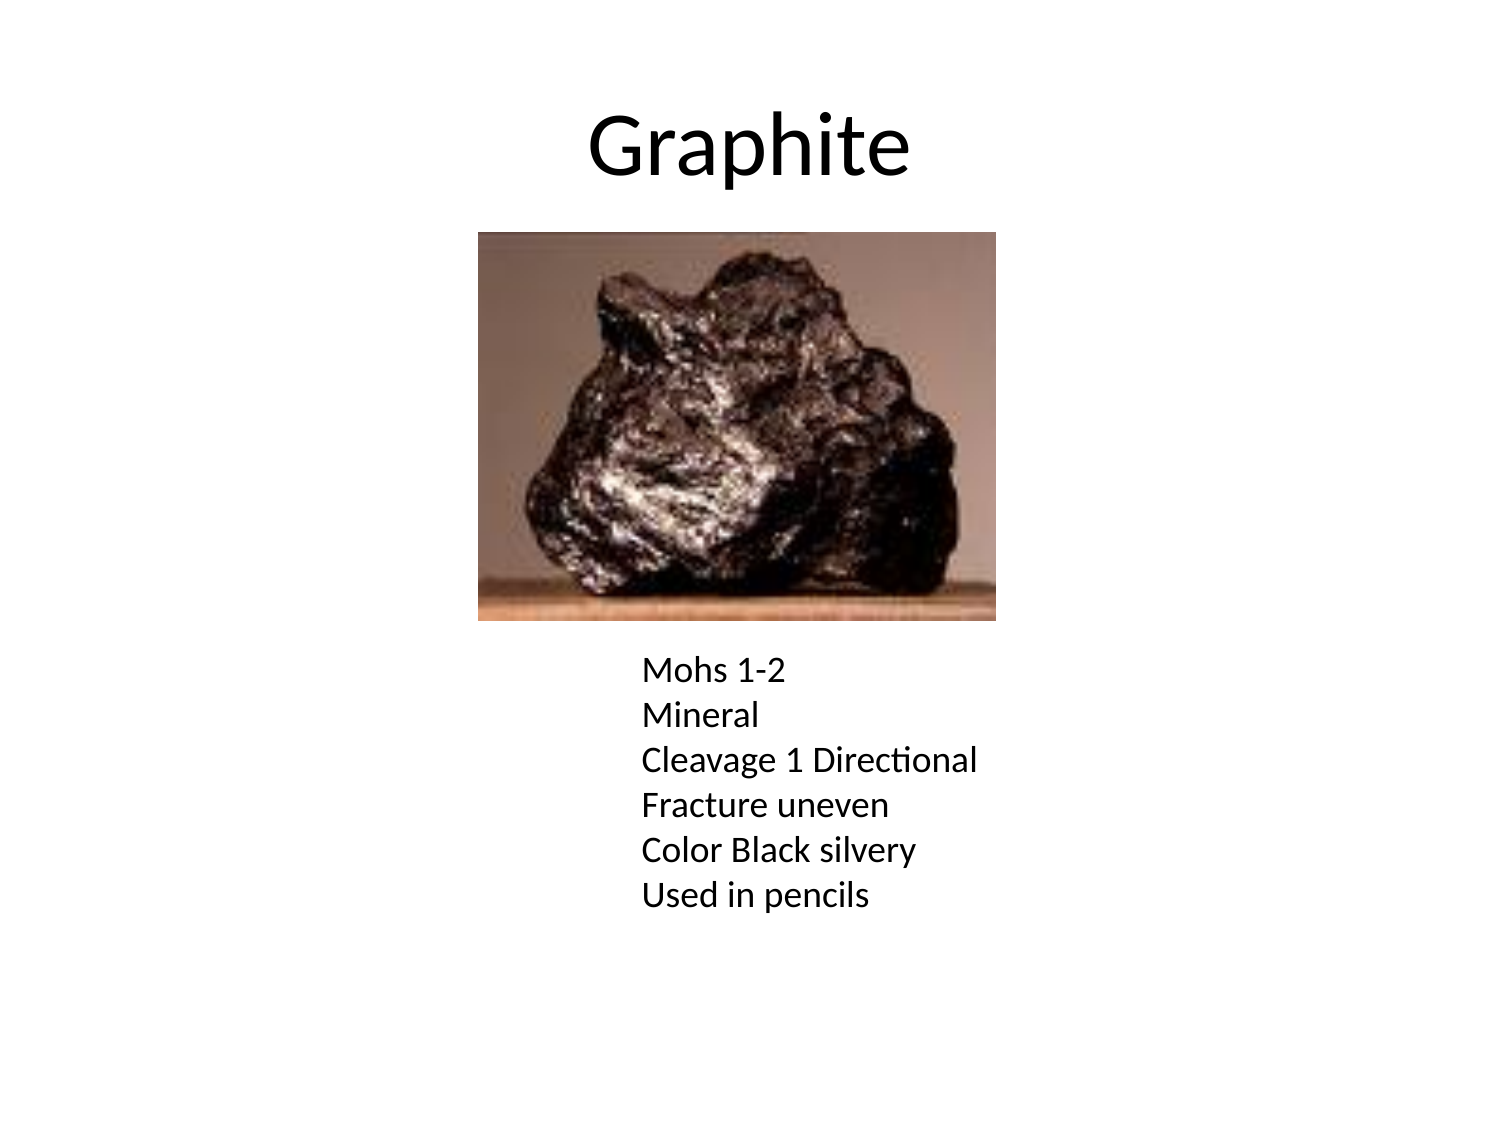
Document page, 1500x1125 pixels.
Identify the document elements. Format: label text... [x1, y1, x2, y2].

text_box Mohs 1-2 Mineral Cleavage 1 Directional Fracture uneven Color Black silvery Used in pencils [626, 637, 994, 923]
title Graphite [75, 45, 1425, 233]
picture [478, 232, 996, 622]
